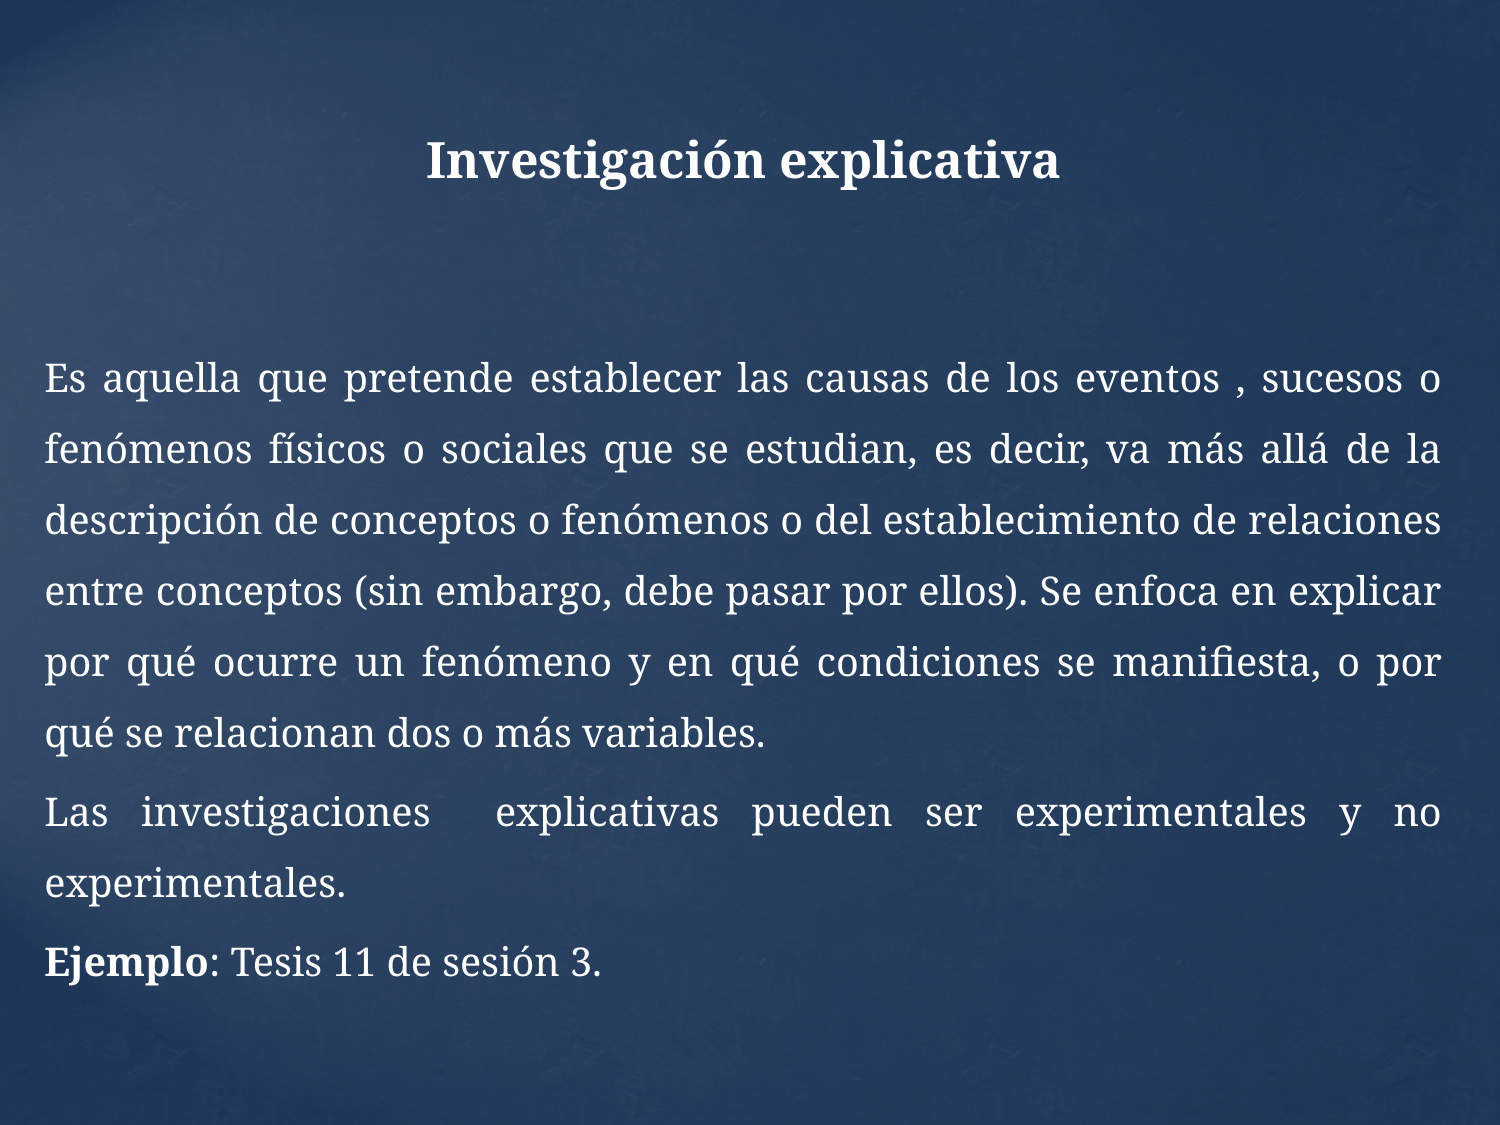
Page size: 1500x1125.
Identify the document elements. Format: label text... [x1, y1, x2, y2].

subtitle Es aquella que pretende establecer las causas de los eventos , sucesos o fenómenos físicos o sociales que se estudian, es decir, va más allá de la descripción de conceptos o fenómenos o del establecimiento de relaciones entre conceptos (sin embargo, debe pasar por ellos). Se enfoca en explicar por qué ocurre un fenómeno y en qué condiciones se manifiesta, o por qué se relacionan dos o más variables. Las investigaciones explicativas pueden ser experimentales y no experimentales. Ejemplo: Tesis 11 de sesión 3. [29, 208, 1459, 1106]
title Investigación explicativa [64, 66, 1424, 197]
